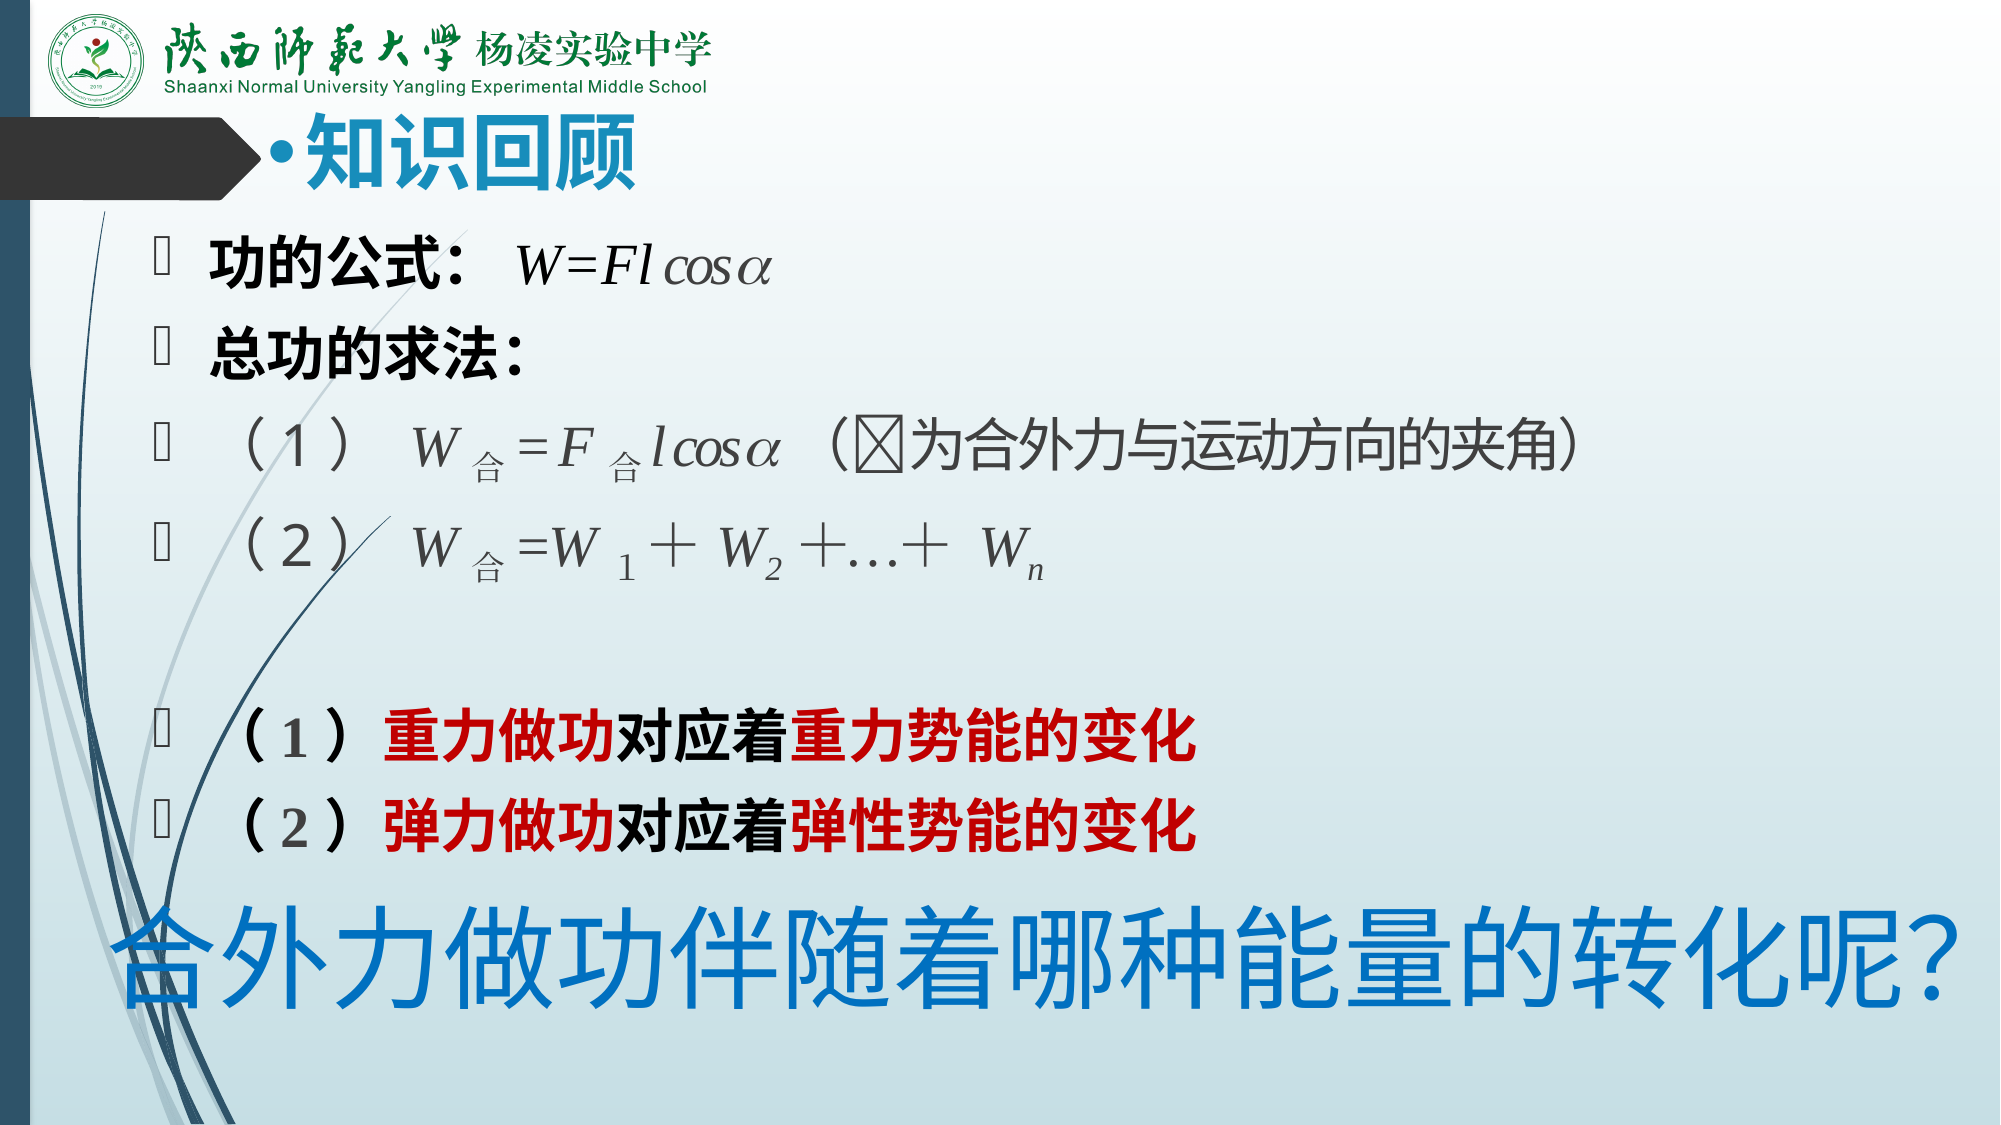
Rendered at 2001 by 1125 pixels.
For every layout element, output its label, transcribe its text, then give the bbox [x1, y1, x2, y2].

title 知识回顾 [252, 93, 1715, 304]
picture [47, 14, 711, 108]
text_box 合外力做功伴随着哪种能量的转化呢？ [90, 880, 2000, 1031]
